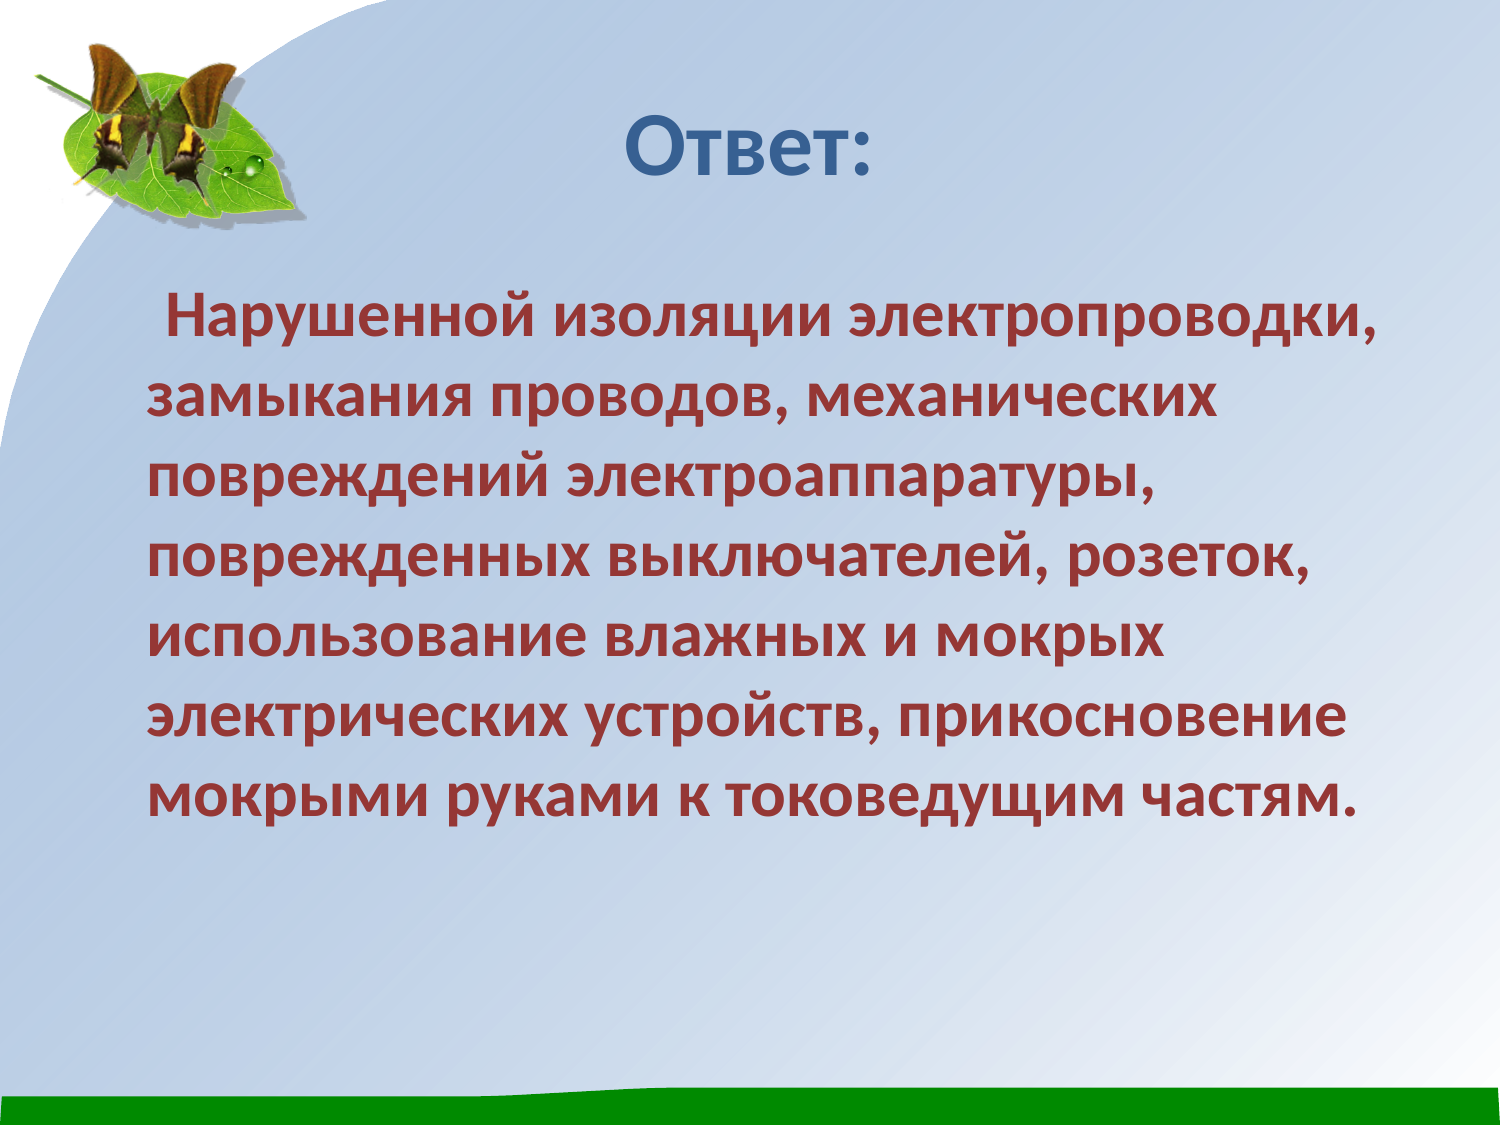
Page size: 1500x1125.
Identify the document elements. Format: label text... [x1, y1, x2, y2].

picture [24, 37, 89, 229]
title Ответ: [75, 45, 1425, 233]
picture [89, 37, 300, 45]
list Нарушенной изоляции электропроводки, замыкания проводов, механических повреждений электроаппаратуры, поврежденных выключателей, розеток, использование влажных и мокрых электрических устройств, прикосновение мокрыми руками к токоведущим частям. [75, 262, 1425, 1005]
